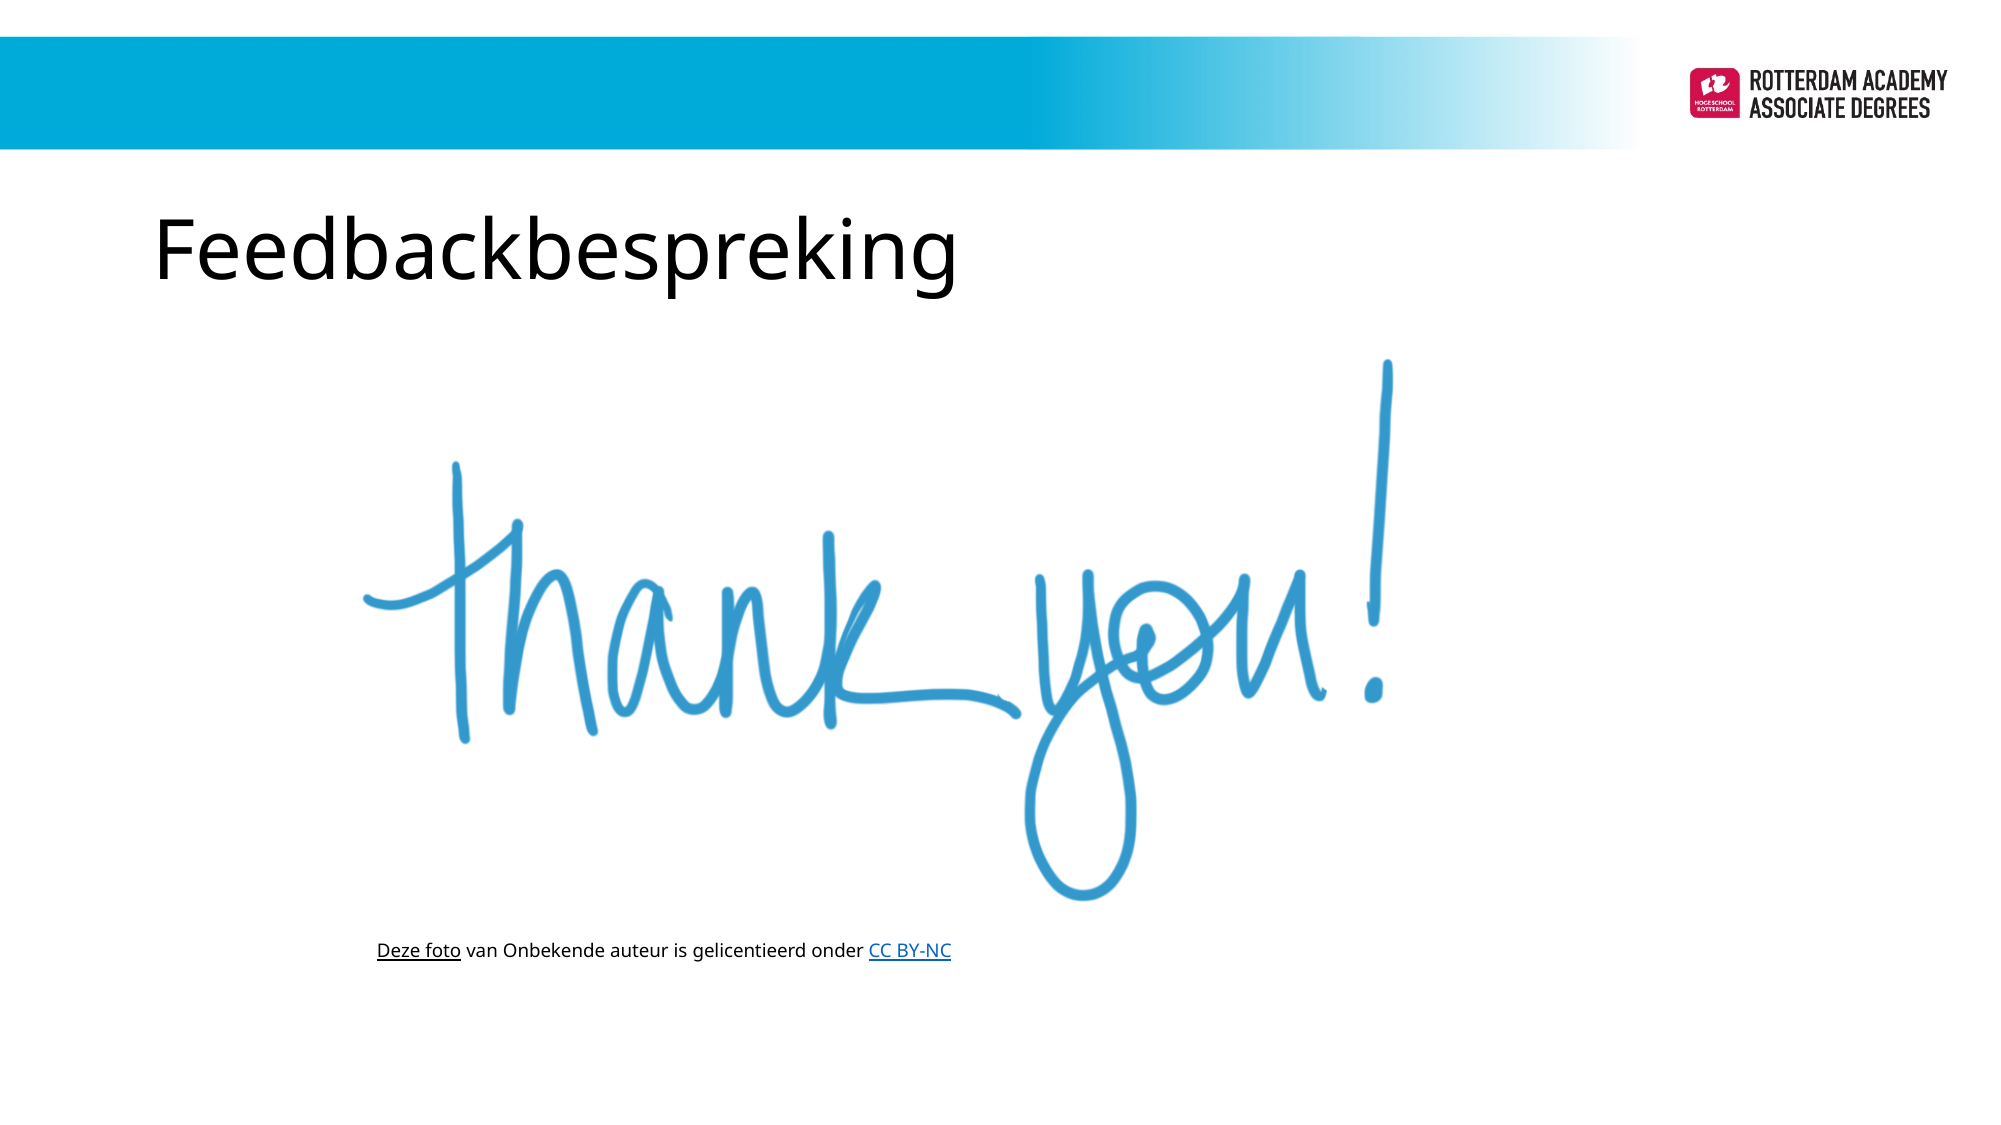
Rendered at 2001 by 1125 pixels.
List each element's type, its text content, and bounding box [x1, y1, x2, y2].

text_box Deze foto van Onbekende auteur is gelicentieerd onder CC BY-NC [362, 931, 1393, 973]
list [362, 358, 1394, 902]
title Feedbackbespreking [137, 175, 1863, 329]
picture [0, 0, 2000, 184]
